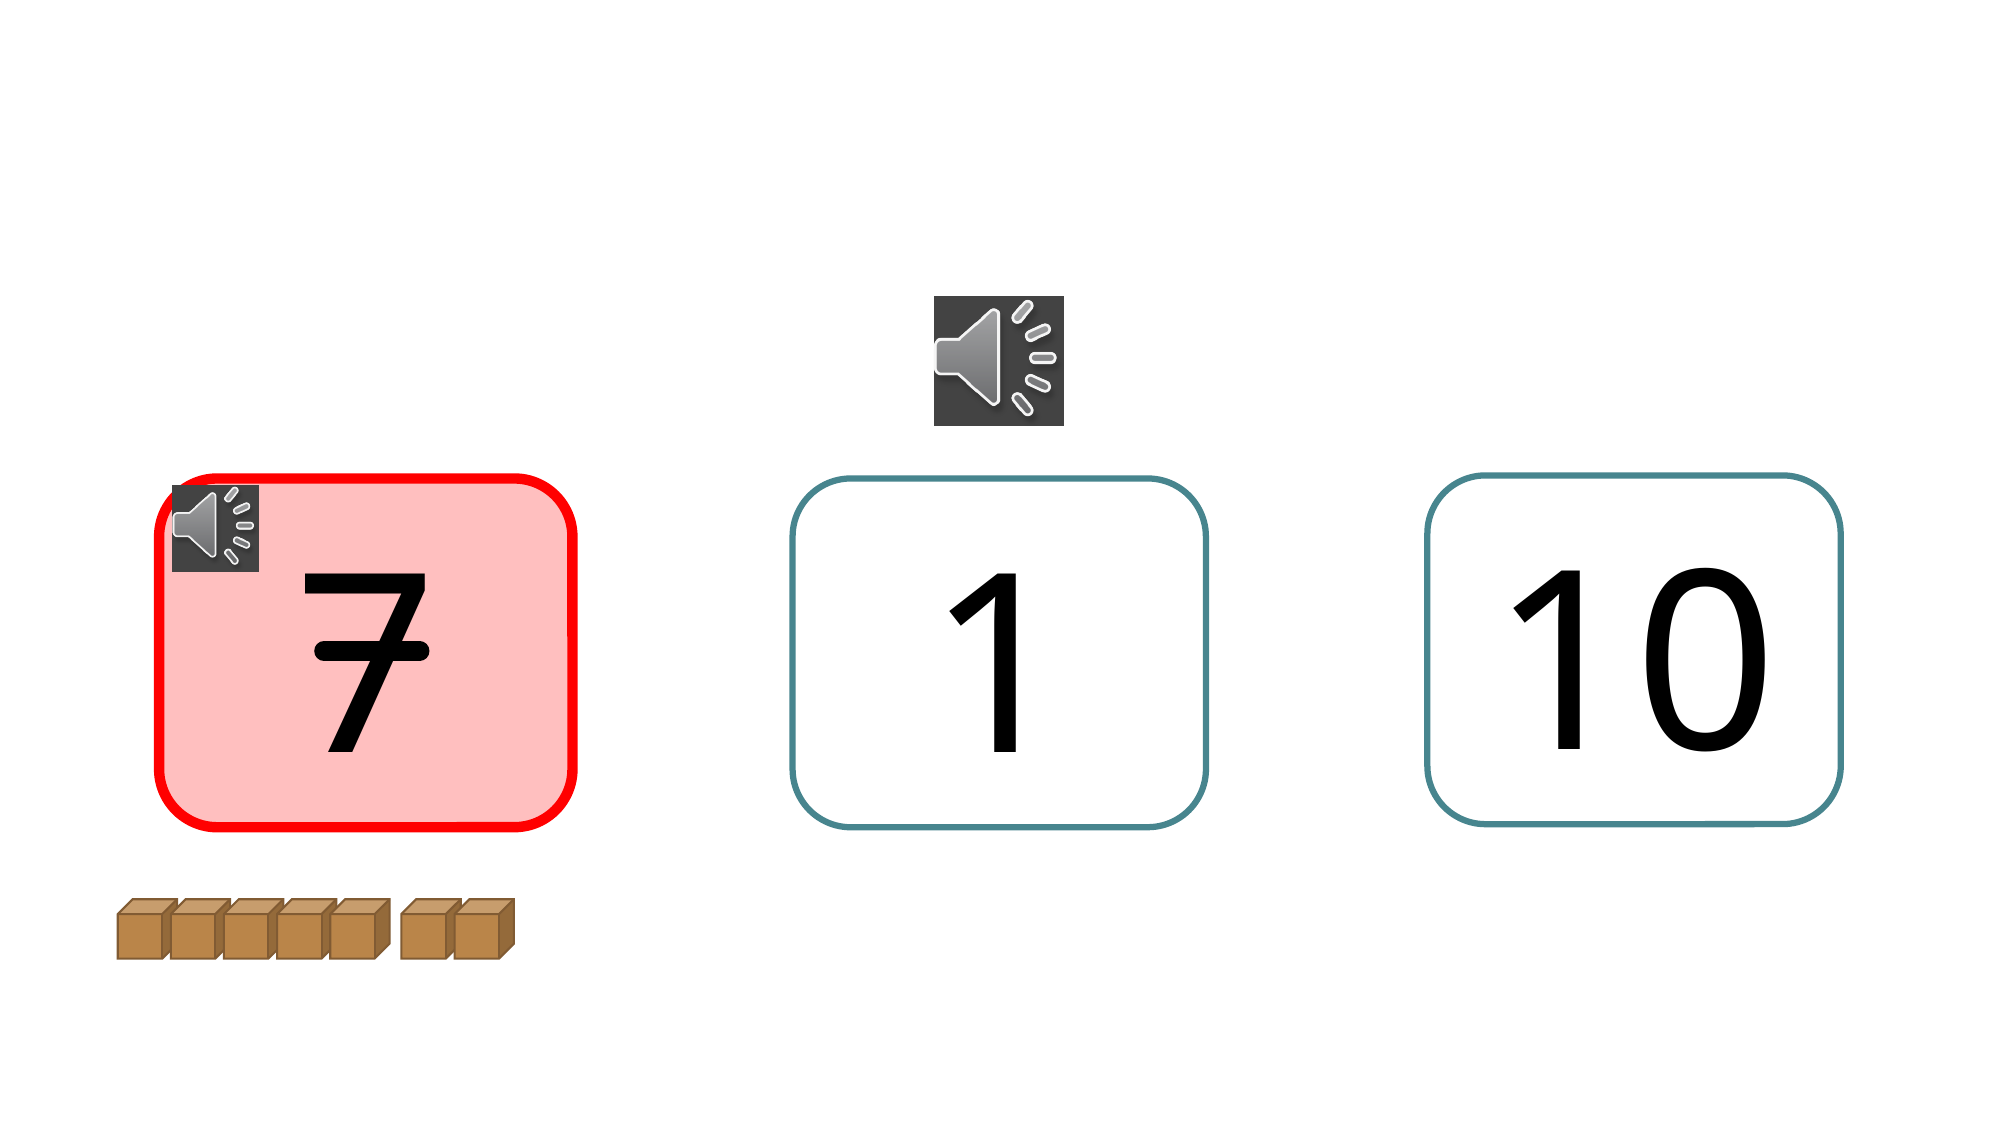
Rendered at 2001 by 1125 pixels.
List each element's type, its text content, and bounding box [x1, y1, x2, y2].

picture [932, 295, 1065, 427]
picture [171, 483, 260, 573]
text_box 10 [1427, 475, 1841, 825]
text_box 7 [158, 477, 574, 829]
text_box 1 [792, 478, 1206, 828]
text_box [117, 899, 514, 959]
